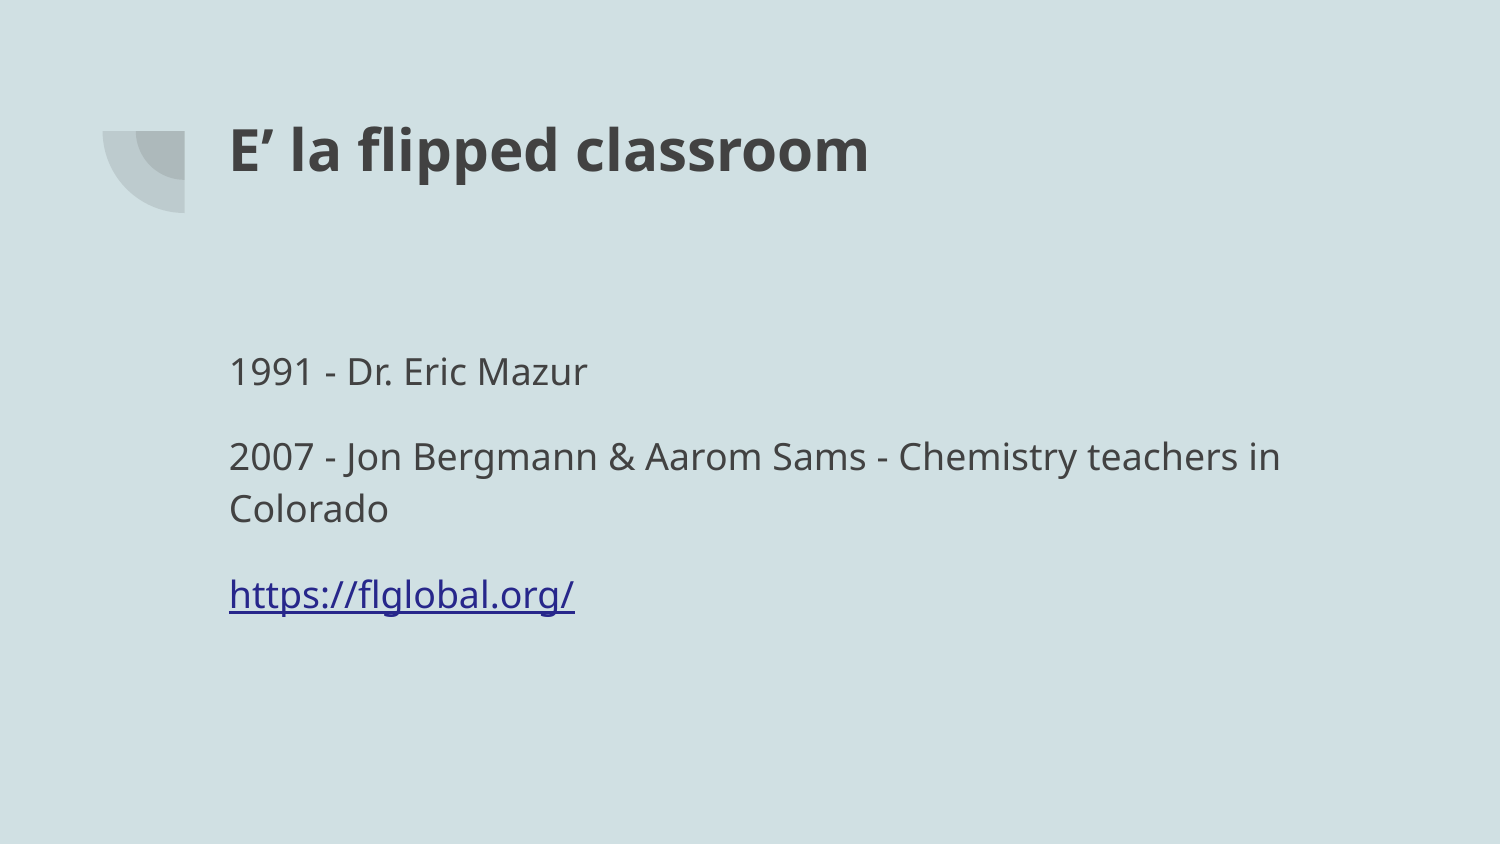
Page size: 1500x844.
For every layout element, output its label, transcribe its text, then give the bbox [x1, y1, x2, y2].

list 1991 - Dr. Eric Mazur 2007 - Jon Bergmann & Aarom Sams - Chemistry teachers in Colorado https://flglobal.org/ [213, 326, 1368, 744]
title E’ la flipped classroom [213, 98, 1368, 263]
